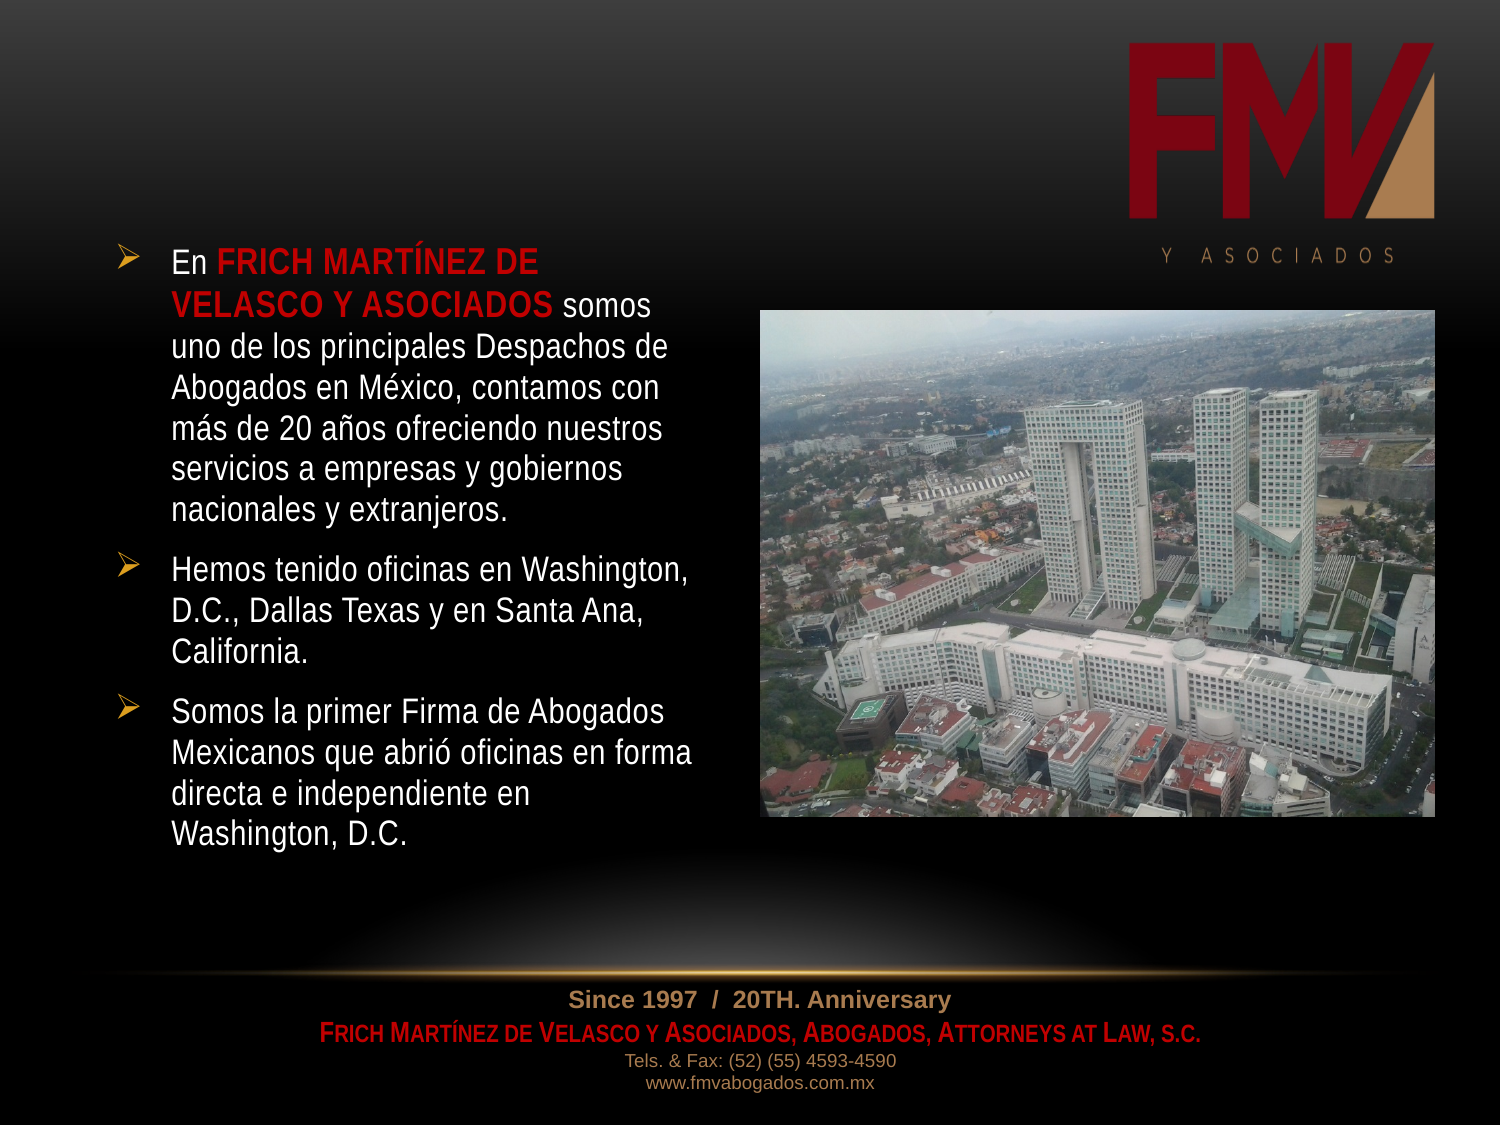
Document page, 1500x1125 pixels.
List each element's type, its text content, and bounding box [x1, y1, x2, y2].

text_box Since 1997 / 20TH. Anniversary FRICH MARTÍNEZ DE VELASCO Y ASOCIADOS, ABOGADOS, ATTORNEYS AT LAW, S.C. Tels. & Fax: (52) (55) 4593-4590 www.fmvabogados.com.mx [123, 975, 1397, 1101]
list En FRICH MARTÍNEZ DE VELASCO Y ASOCIADOS somos uno de los principales Despachos de Abogados en México, contamos con más de 20 años ofreciendo nuestros servicios a empresas y gobiernos nacionales y extranjeros. Hemos tenido oficinas en Washington, D.C., Dallas Texas y en Santa Ana, California. Somos la primer Firma de Abogados Mexicanos que abrió oficinas en forma directa e independiente en Washington, D.C. [99, 231, 713, 938]
picture [0, 0, 1500, 1125]
